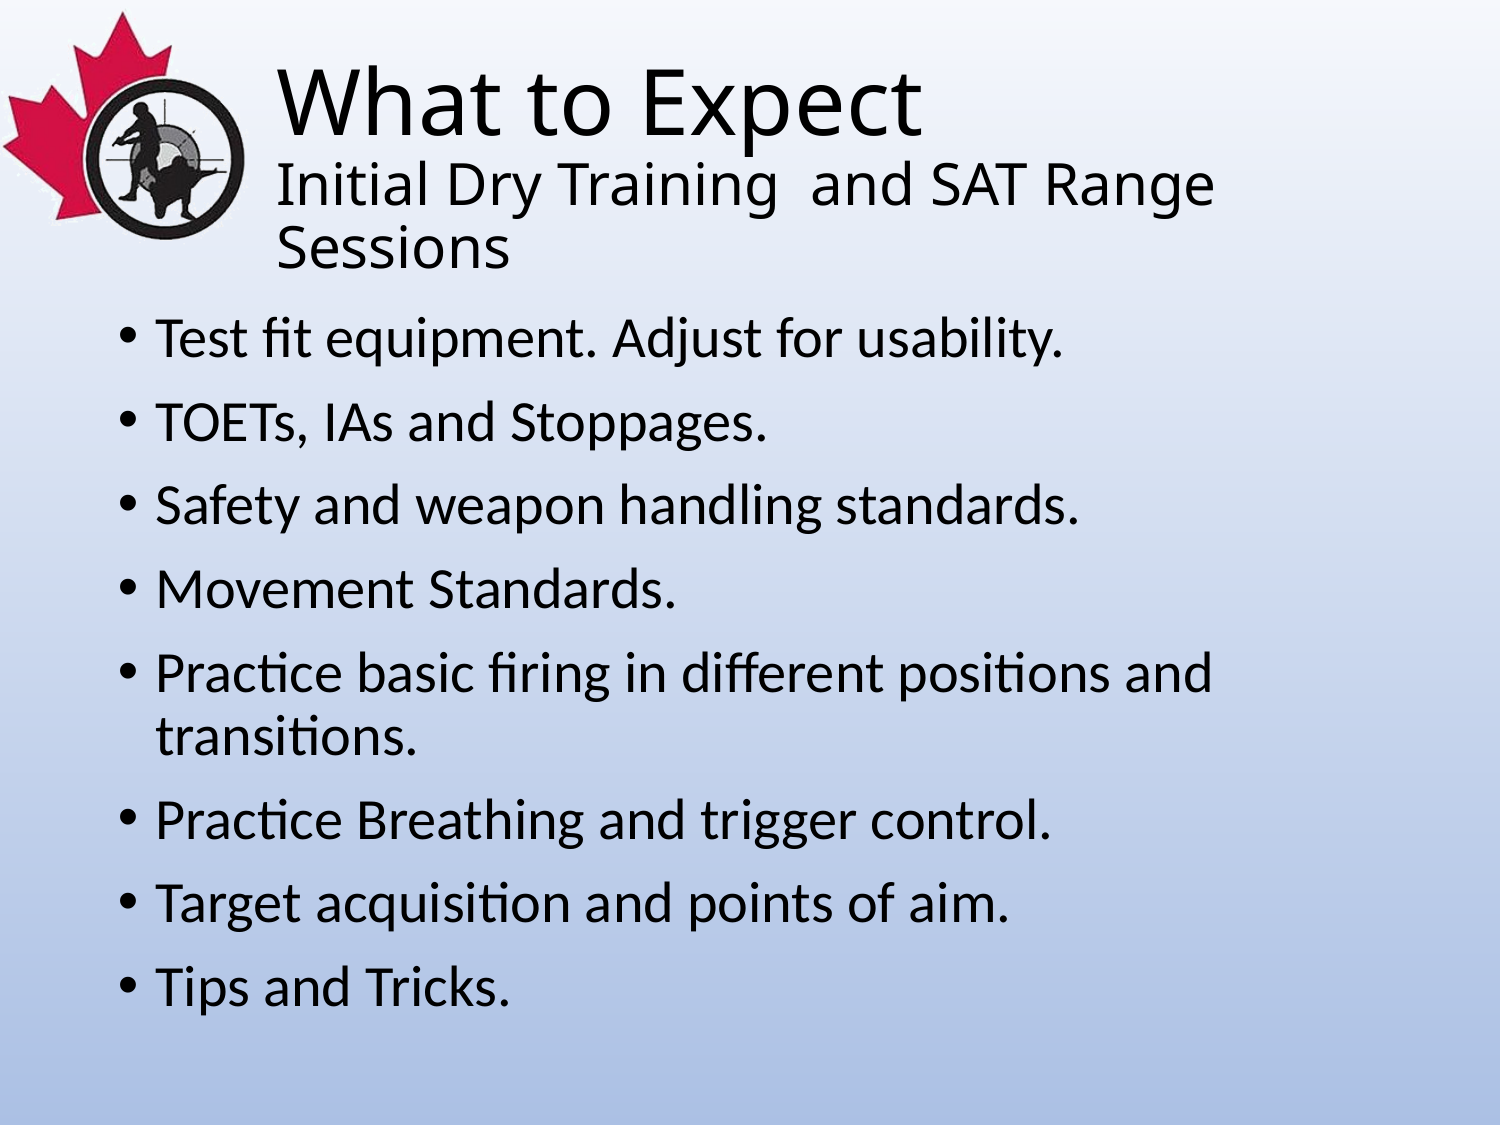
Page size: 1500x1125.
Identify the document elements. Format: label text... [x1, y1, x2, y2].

picture [0, 0, 297, 257]
title What to Expect Initial Dry Training and SAT Range Sessions [261, 59, 1397, 278]
list Test fit equipment. Adjust for usability. TOETs, IAs and Stoppages. Safety and weapon handling standards. Movement Standards. Practice basic firing in different positions and transitions. Practice Breathing and trigger control. Target acquisition and points of aim. Tips and Tricks. [103, 299, 1397, 1014]
